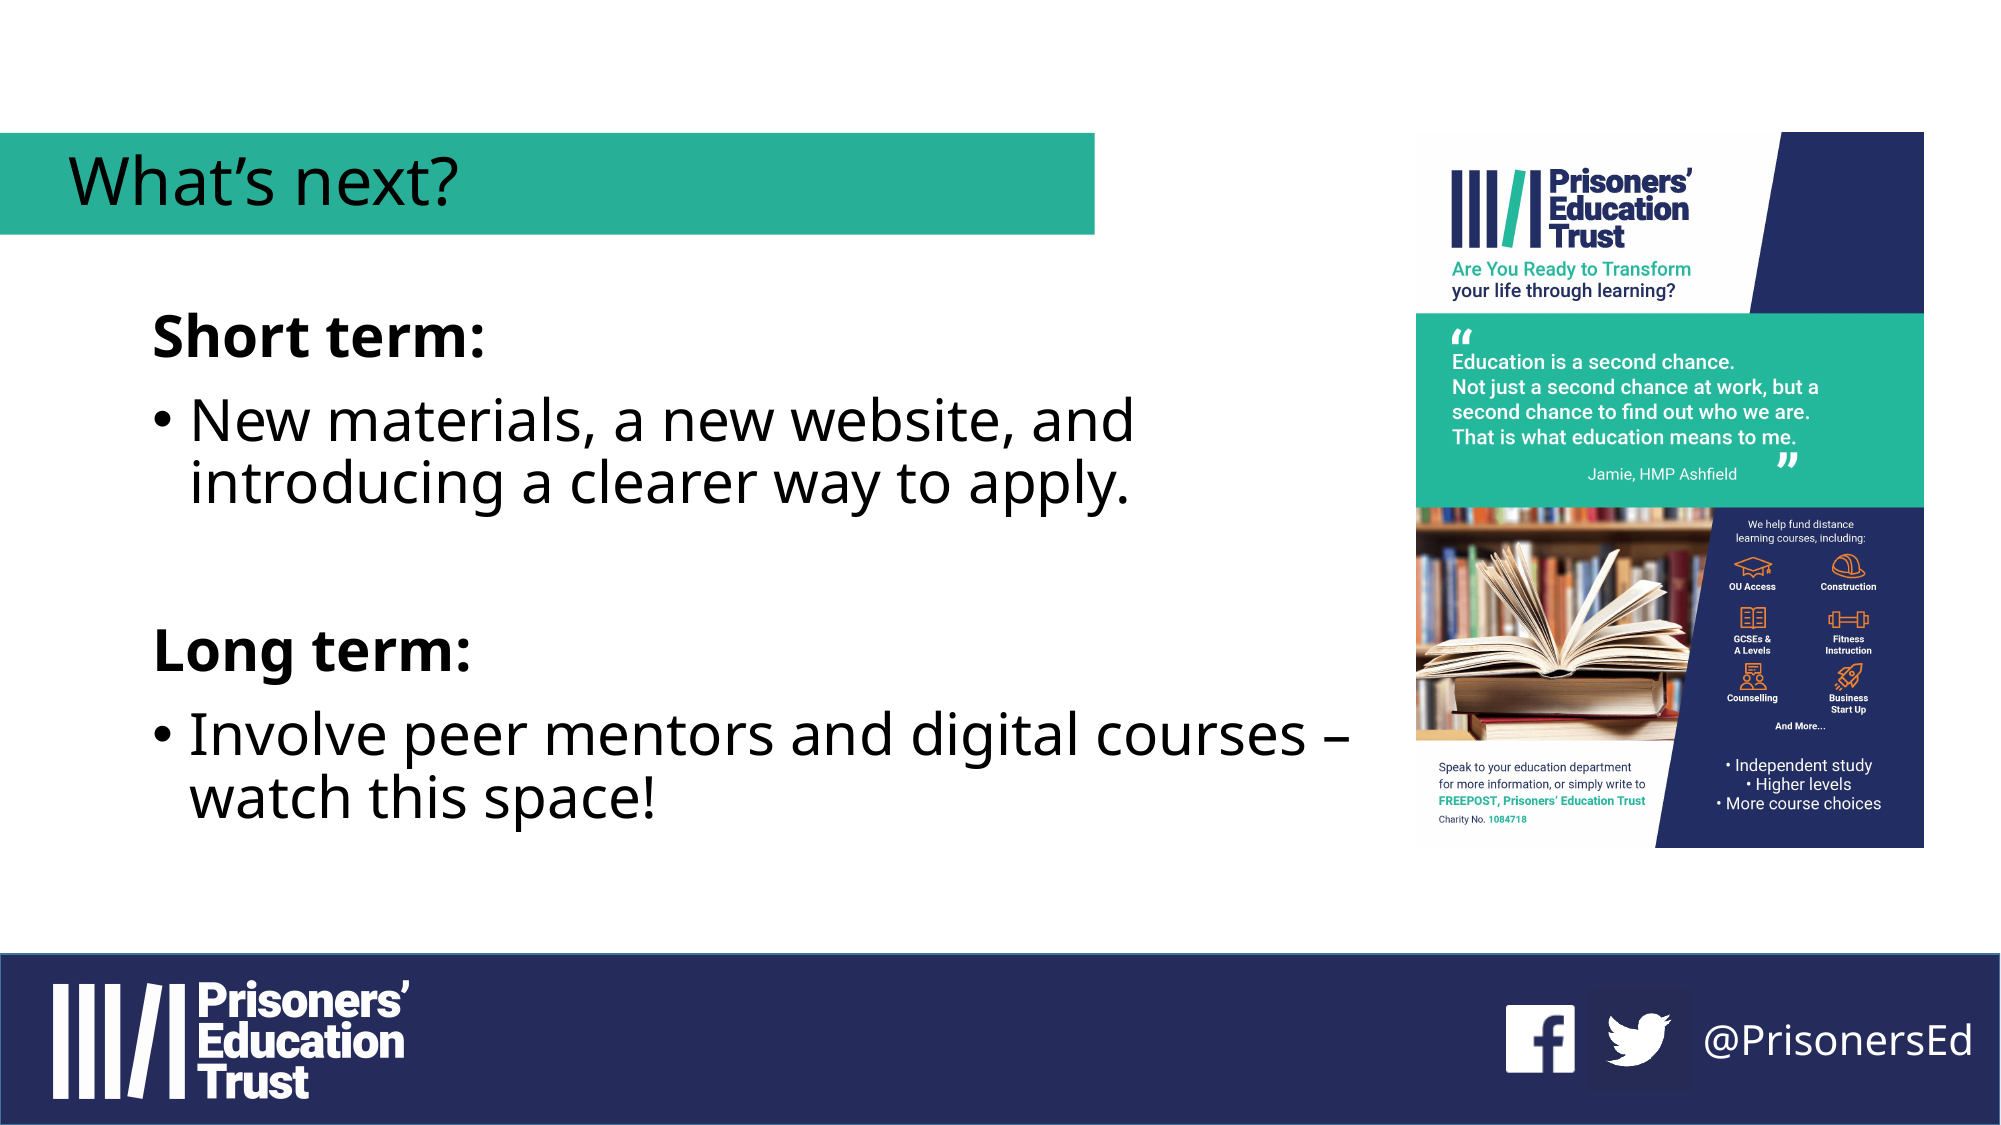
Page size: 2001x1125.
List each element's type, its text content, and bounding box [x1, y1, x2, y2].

list Short term: New materials, a new website, and introducing a clearer way to apply. Long term: Involve peer mentors and digital courses – watch this space! [137, 299, 1401, 953]
picture [53, 980, 409, 1099]
picture [1506, 1005, 1576, 1074]
title What’s next? [53, 132, 1149, 235]
picture [1586, 987, 1691, 1092]
picture [1416, 132, 1924, 848]
